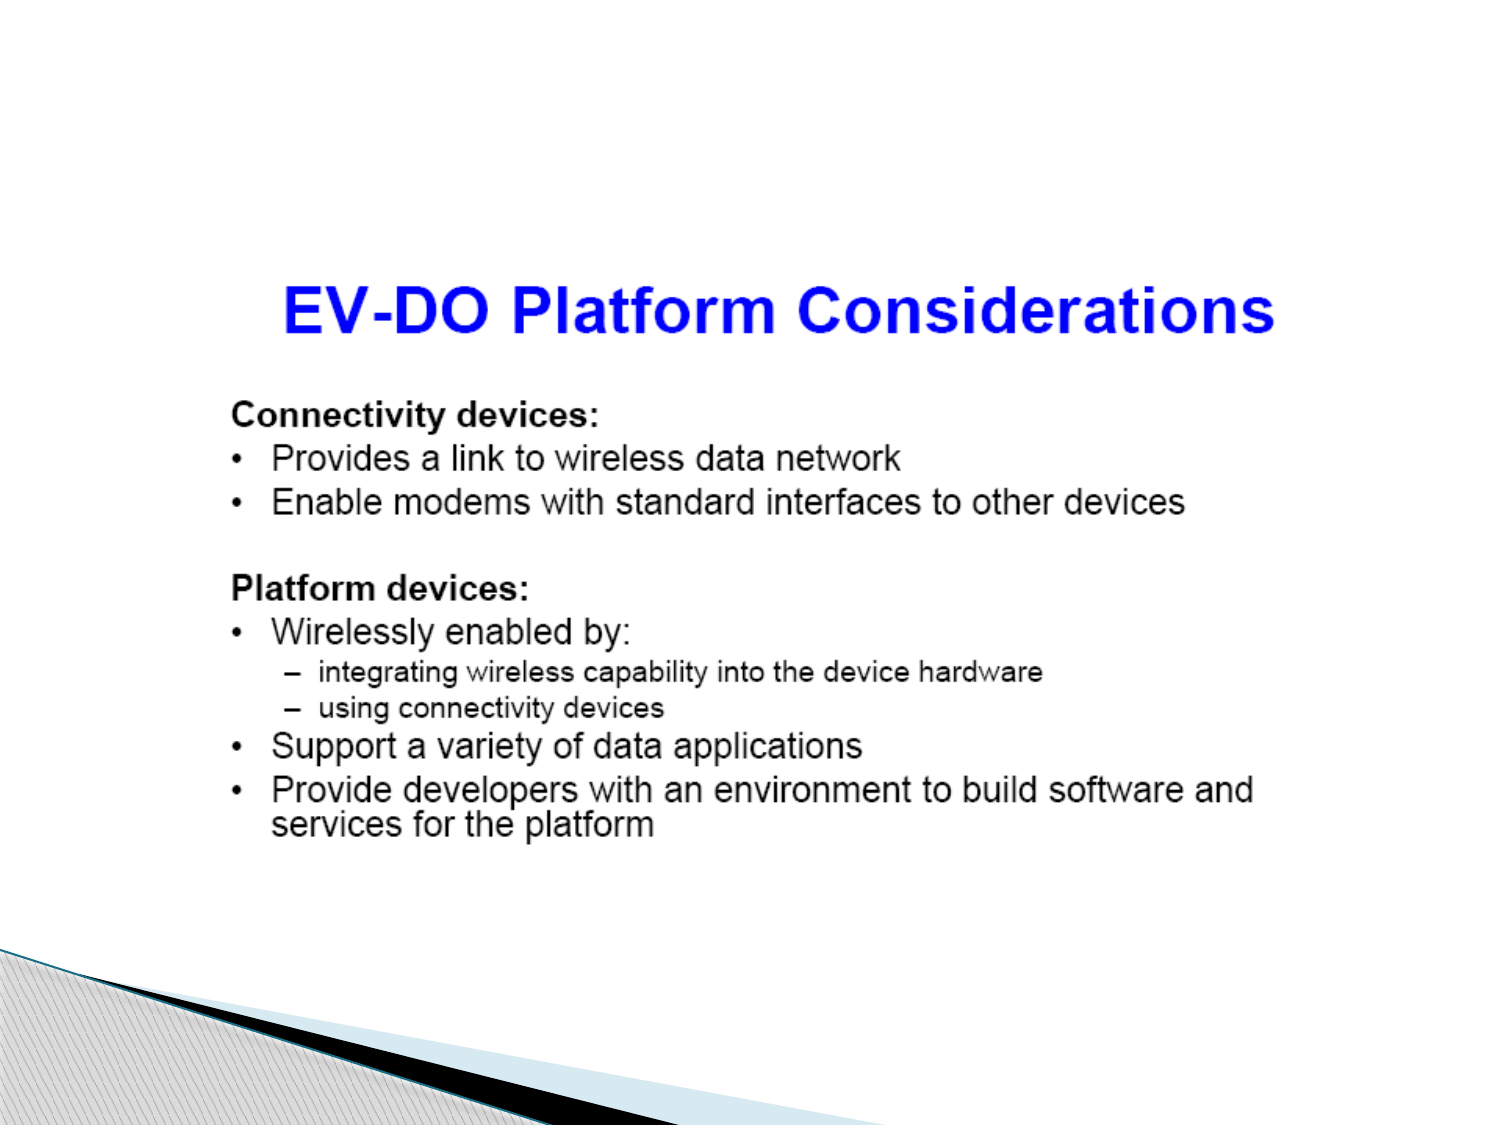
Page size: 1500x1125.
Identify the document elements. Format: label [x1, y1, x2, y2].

picture [222, 273, 1278, 851]
